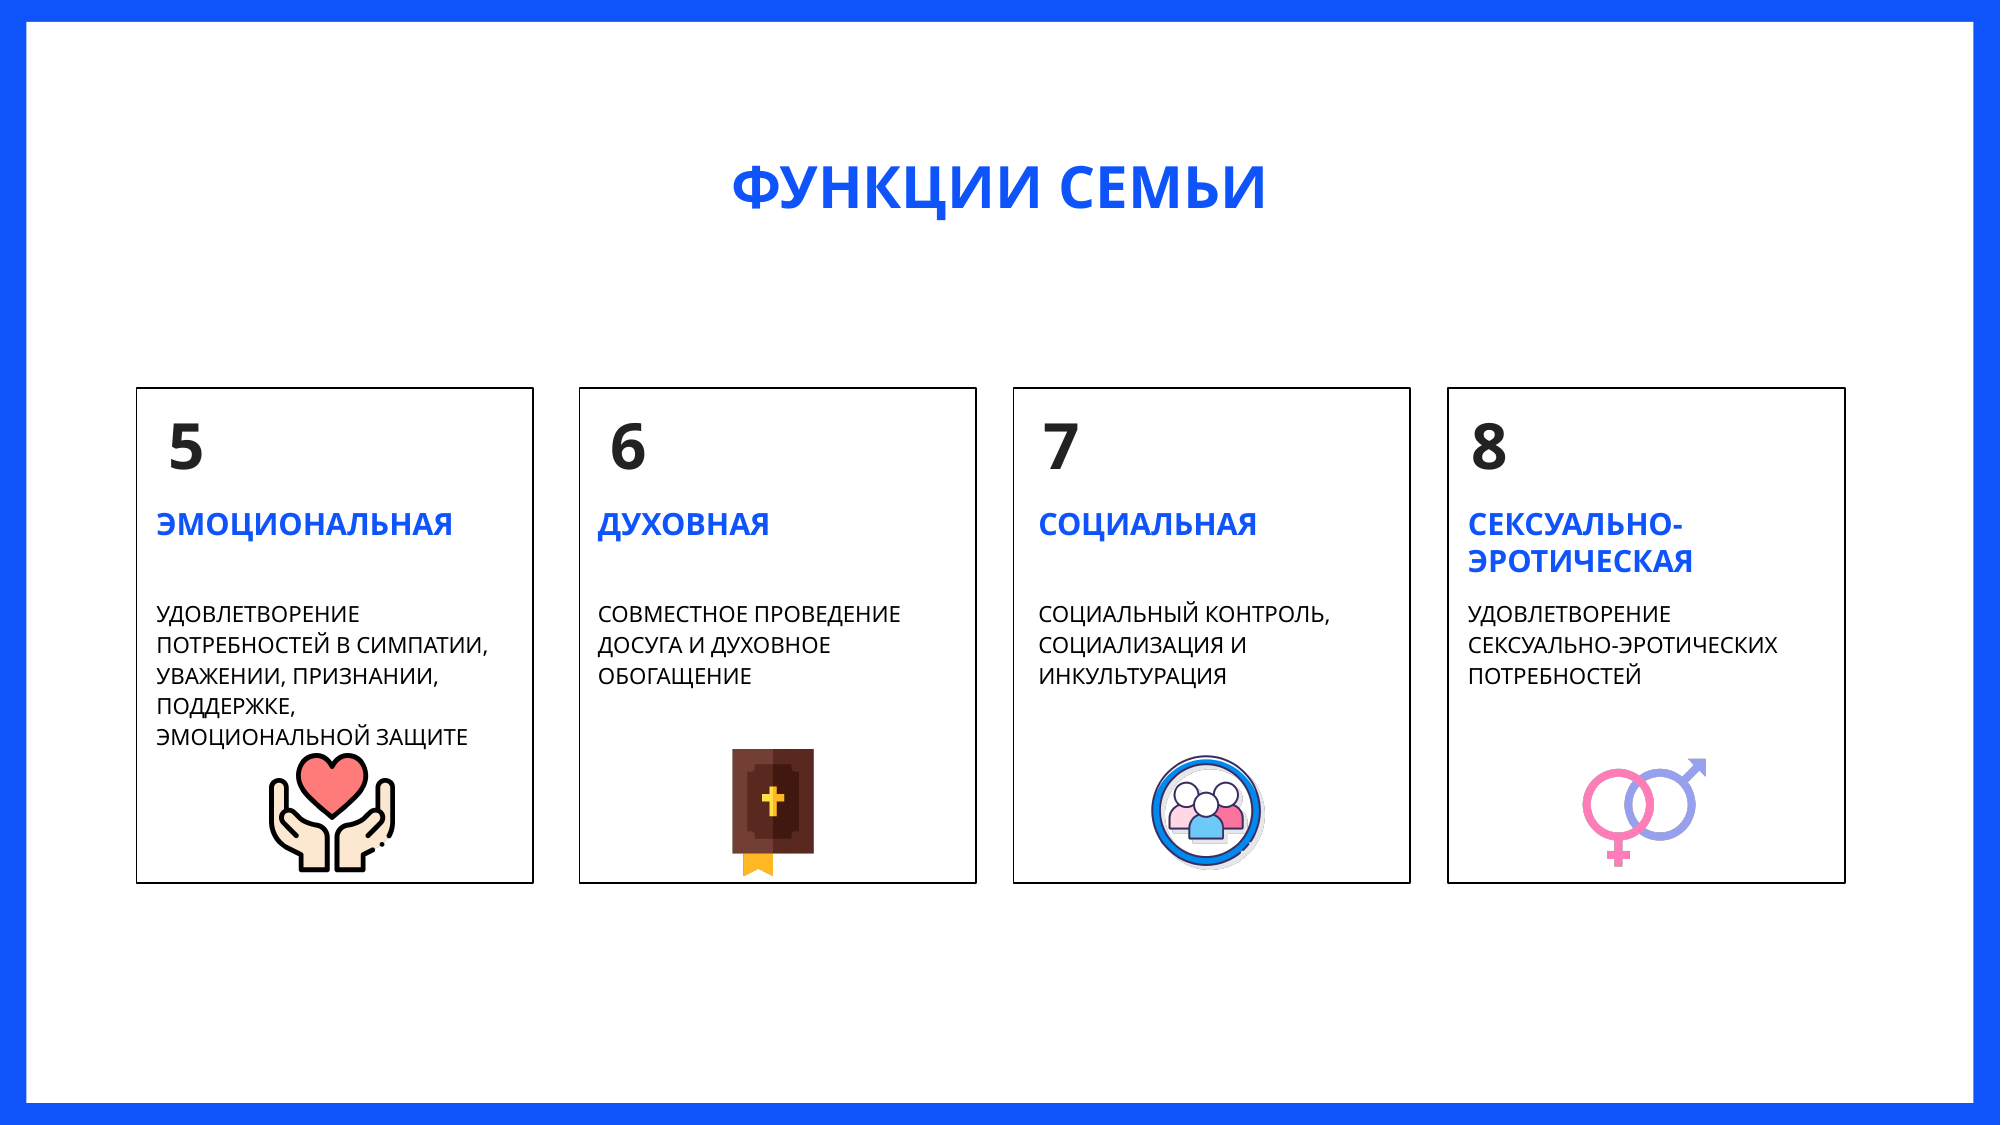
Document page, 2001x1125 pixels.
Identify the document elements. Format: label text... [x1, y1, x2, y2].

title Функции семьи [19, 130, 1981, 256]
picture [268, 749, 395, 876]
title Эмоциональная [136, 484, 528, 611]
picture [709, 749, 836, 876]
title Духовная [577, 484, 969, 611]
title Социальный контроль, социализация и инкультурация [1018, 611, 1409, 864]
title Удовлетворение потребностей в симпатии, уважении, признании, поддержке, эмоциональной защите [136, 611, 528, 864]
picture [1145, 749, 1272, 876]
title Совместное проведение досуга и духовное обогащение [577, 611, 969, 864]
title Сексуально- эротическая [1447, 484, 1839, 611]
picture [1580, 749, 1707, 876]
title Удовлетворение сексуально-эротических потребностей [1447, 611, 1839, 864]
title Социальная [1018, 484, 1409, 611]
